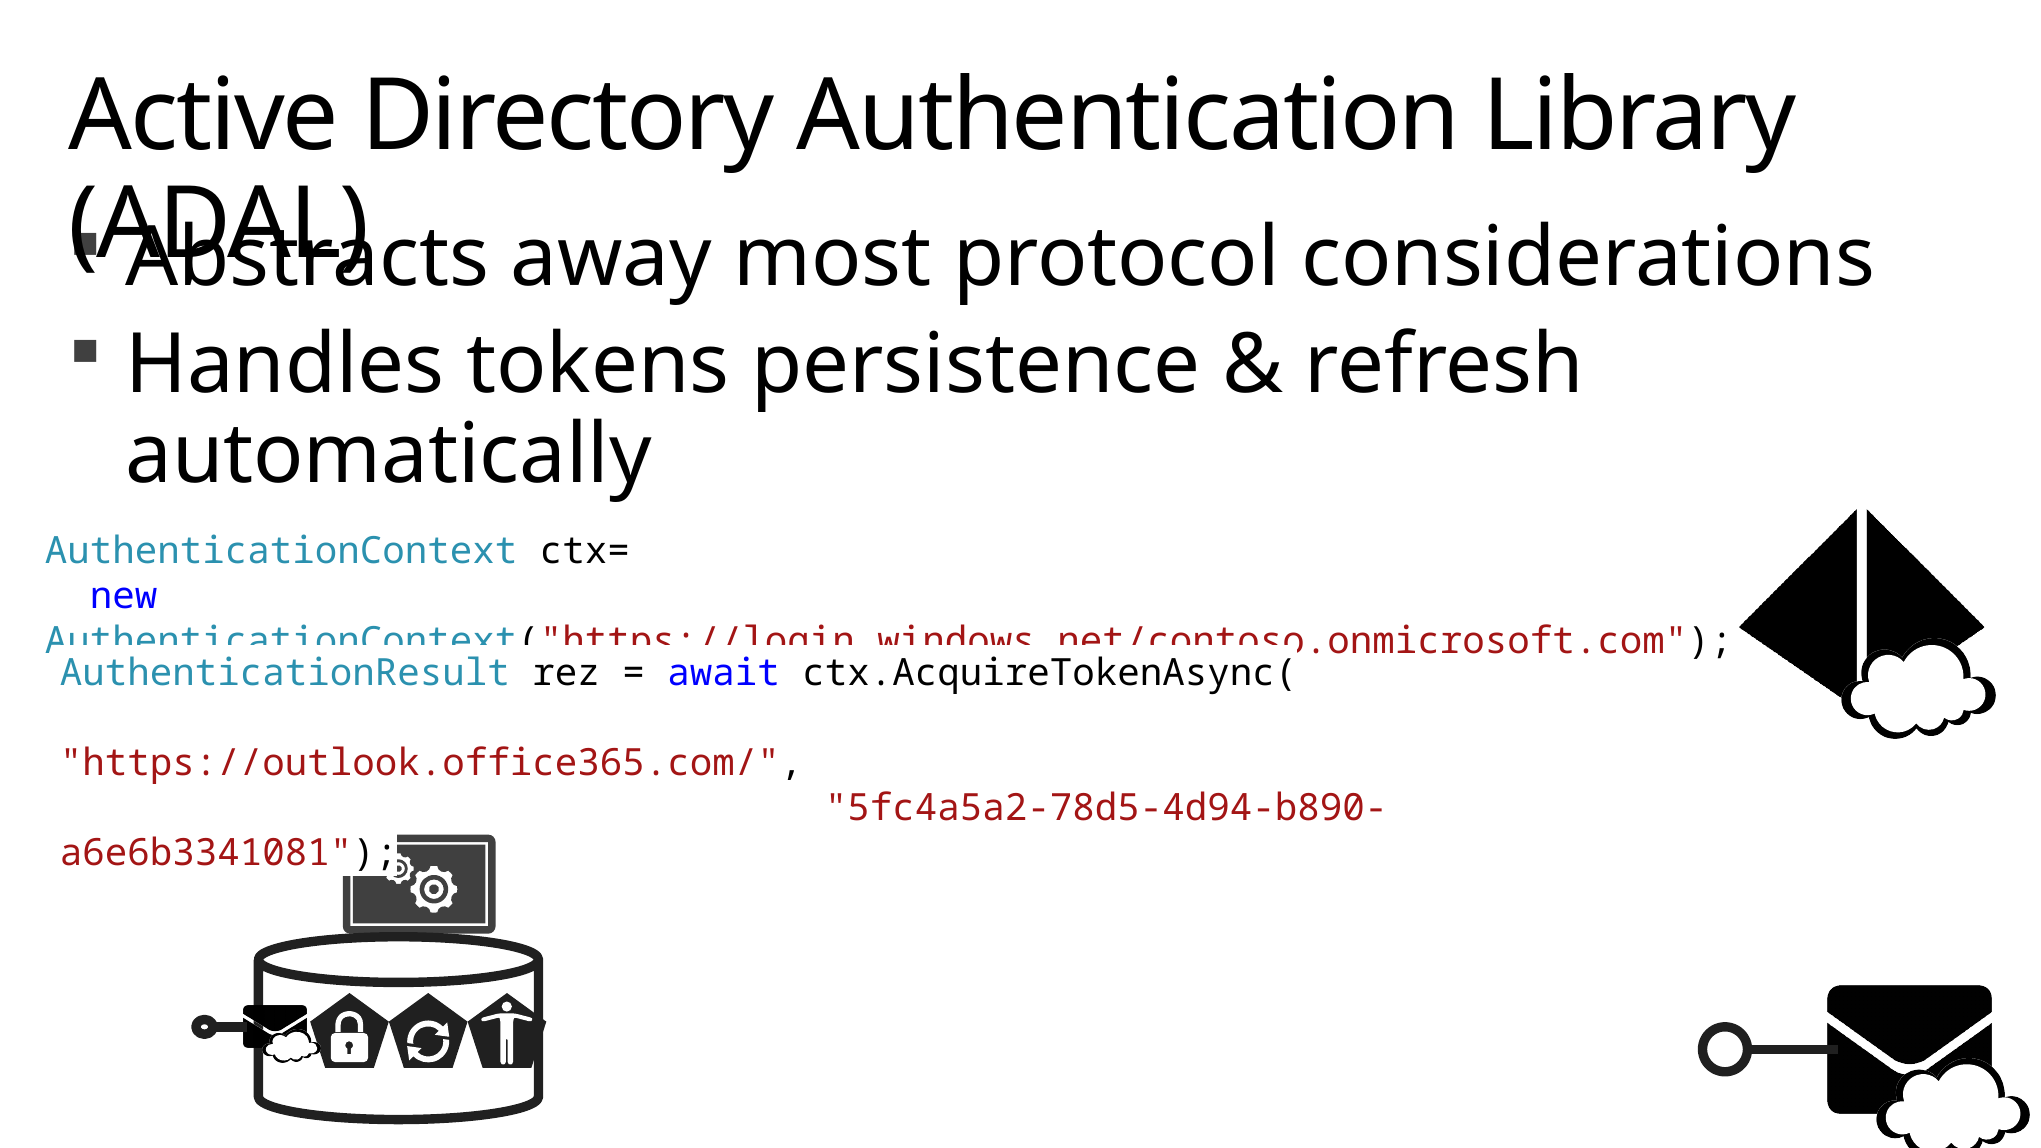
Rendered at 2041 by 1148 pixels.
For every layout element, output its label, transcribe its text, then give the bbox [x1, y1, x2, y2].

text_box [309, 992, 390, 1069]
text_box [1702, 985, 2031, 1148]
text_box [195, 1005, 322, 1063]
text_box [257, 935, 540, 1005]
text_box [342, 834, 496, 934]
text_box AuthenticationResult rez = await ctx.AcquireTokenAsync( "https://outlook.office365.com/", "5fc4a5a2-78d5-4d94-b890-a6e6b3341081"); [45, 640, 1657, 881]
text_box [390, 992, 467, 1069]
text_box AuthenticationContext ctx= new AuthenticationContext("https://login.windows.net/contoso.onmicrosoft.com"); [30, 518, 1738, 669]
title Active Directory Authentication Library (ADAL) [45, 48, 1996, 199]
text_box [257, 1063, 540, 1121]
list Abstracts away most protocol considerations Handles tokens persistence & refresh automatically [45, 199, 1996, 432]
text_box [1738, 508, 1996, 739]
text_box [467, 992, 547, 1069]
